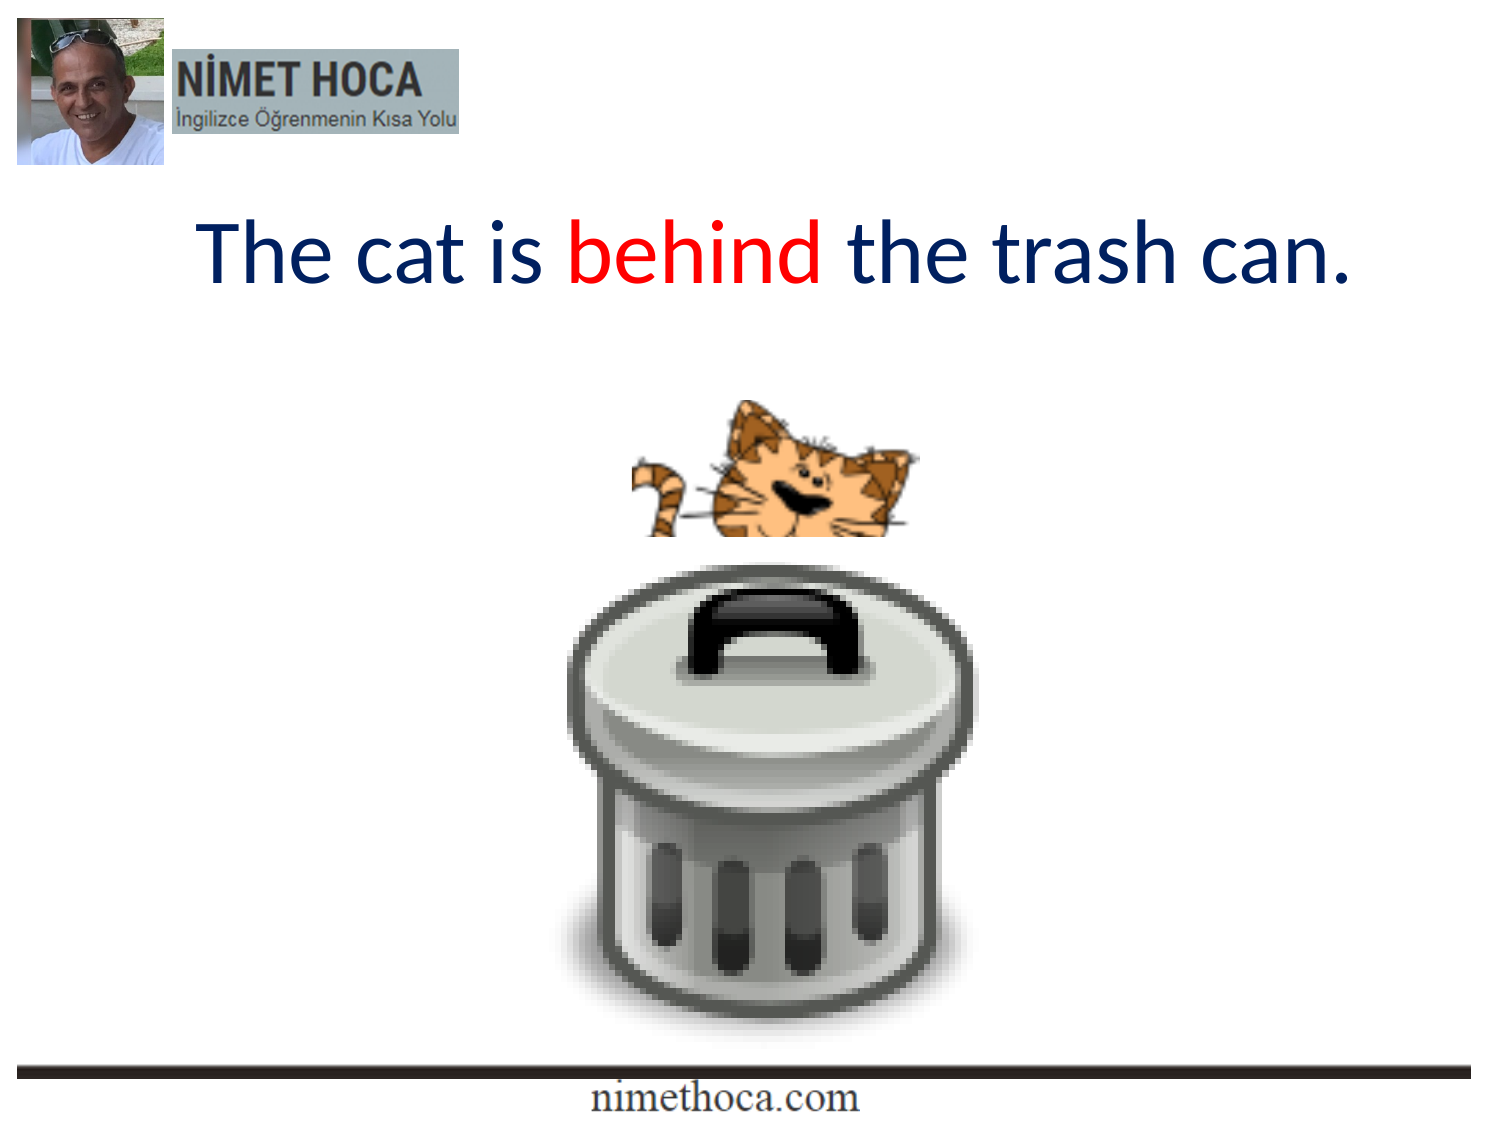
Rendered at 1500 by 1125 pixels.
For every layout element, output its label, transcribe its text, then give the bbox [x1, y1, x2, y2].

picture [631, 396, 940, 537]
picture [513, 562, 1058, 1050]
picture [17, 18, 164, 165]
text_box The cat is behind the trash can. [100, 184, 1451, 447]
picture [172, 49, 459, 134]
